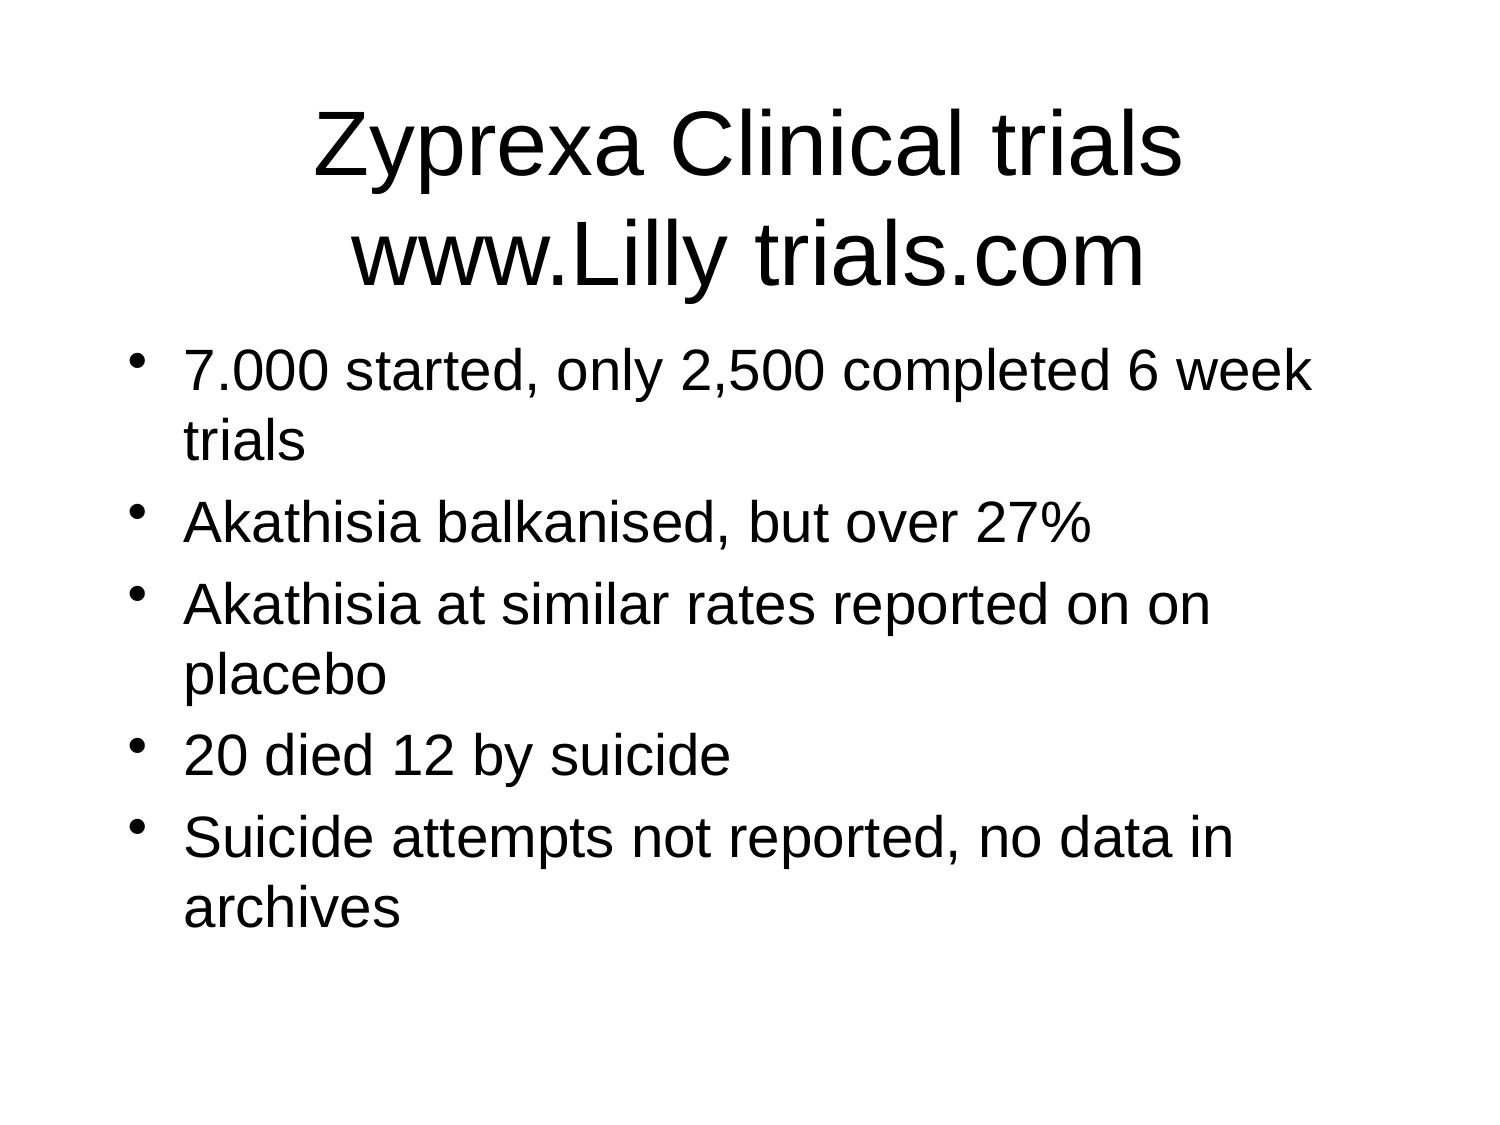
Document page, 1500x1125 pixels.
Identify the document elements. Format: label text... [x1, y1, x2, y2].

list 7.000 started, only 2,500 completed 6 week trials Akathisia balkanised, but over 27% Akathisia at similar rates reported on on placebo 20 died 12 by suicide Suicide attempts not reported, no data in archives [112, 324, 1388, 1001]
title Zyprexa Clinical trials www.Lilly trials.com [112, 99, 1388, 288]
